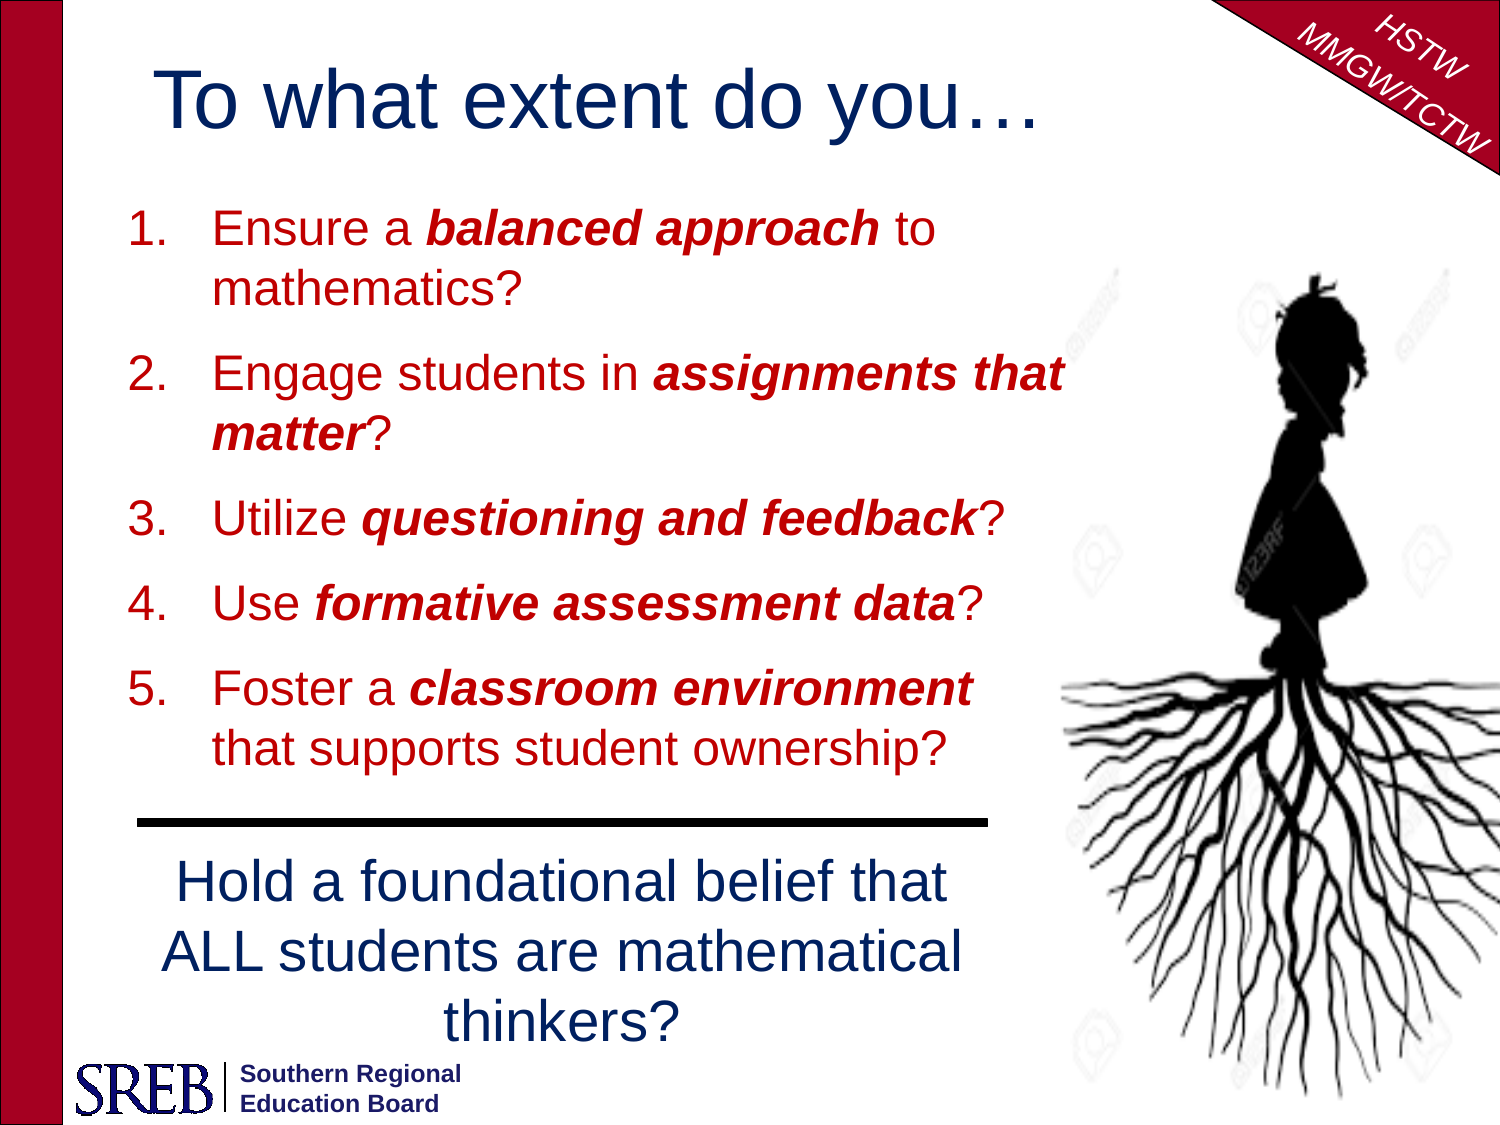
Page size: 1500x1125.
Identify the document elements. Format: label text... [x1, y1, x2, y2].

text_box [137, 819, 988, 827]
text_box To what extent do you… [137, 37, 1400, 153]
text_box Ensure a balanced approach to mathematics? Engage students in assignments that matter? Utilize questioning and feedback? Use formative assessment data? Foster a classroom environment that supports student ownership? [112, 187, 1175, 783]
picture [1049, 249, 1500, 1108]
text_box Hold a foundational belief that ALL students are mathematical thinkers? [137, 835, 988, 1061]
